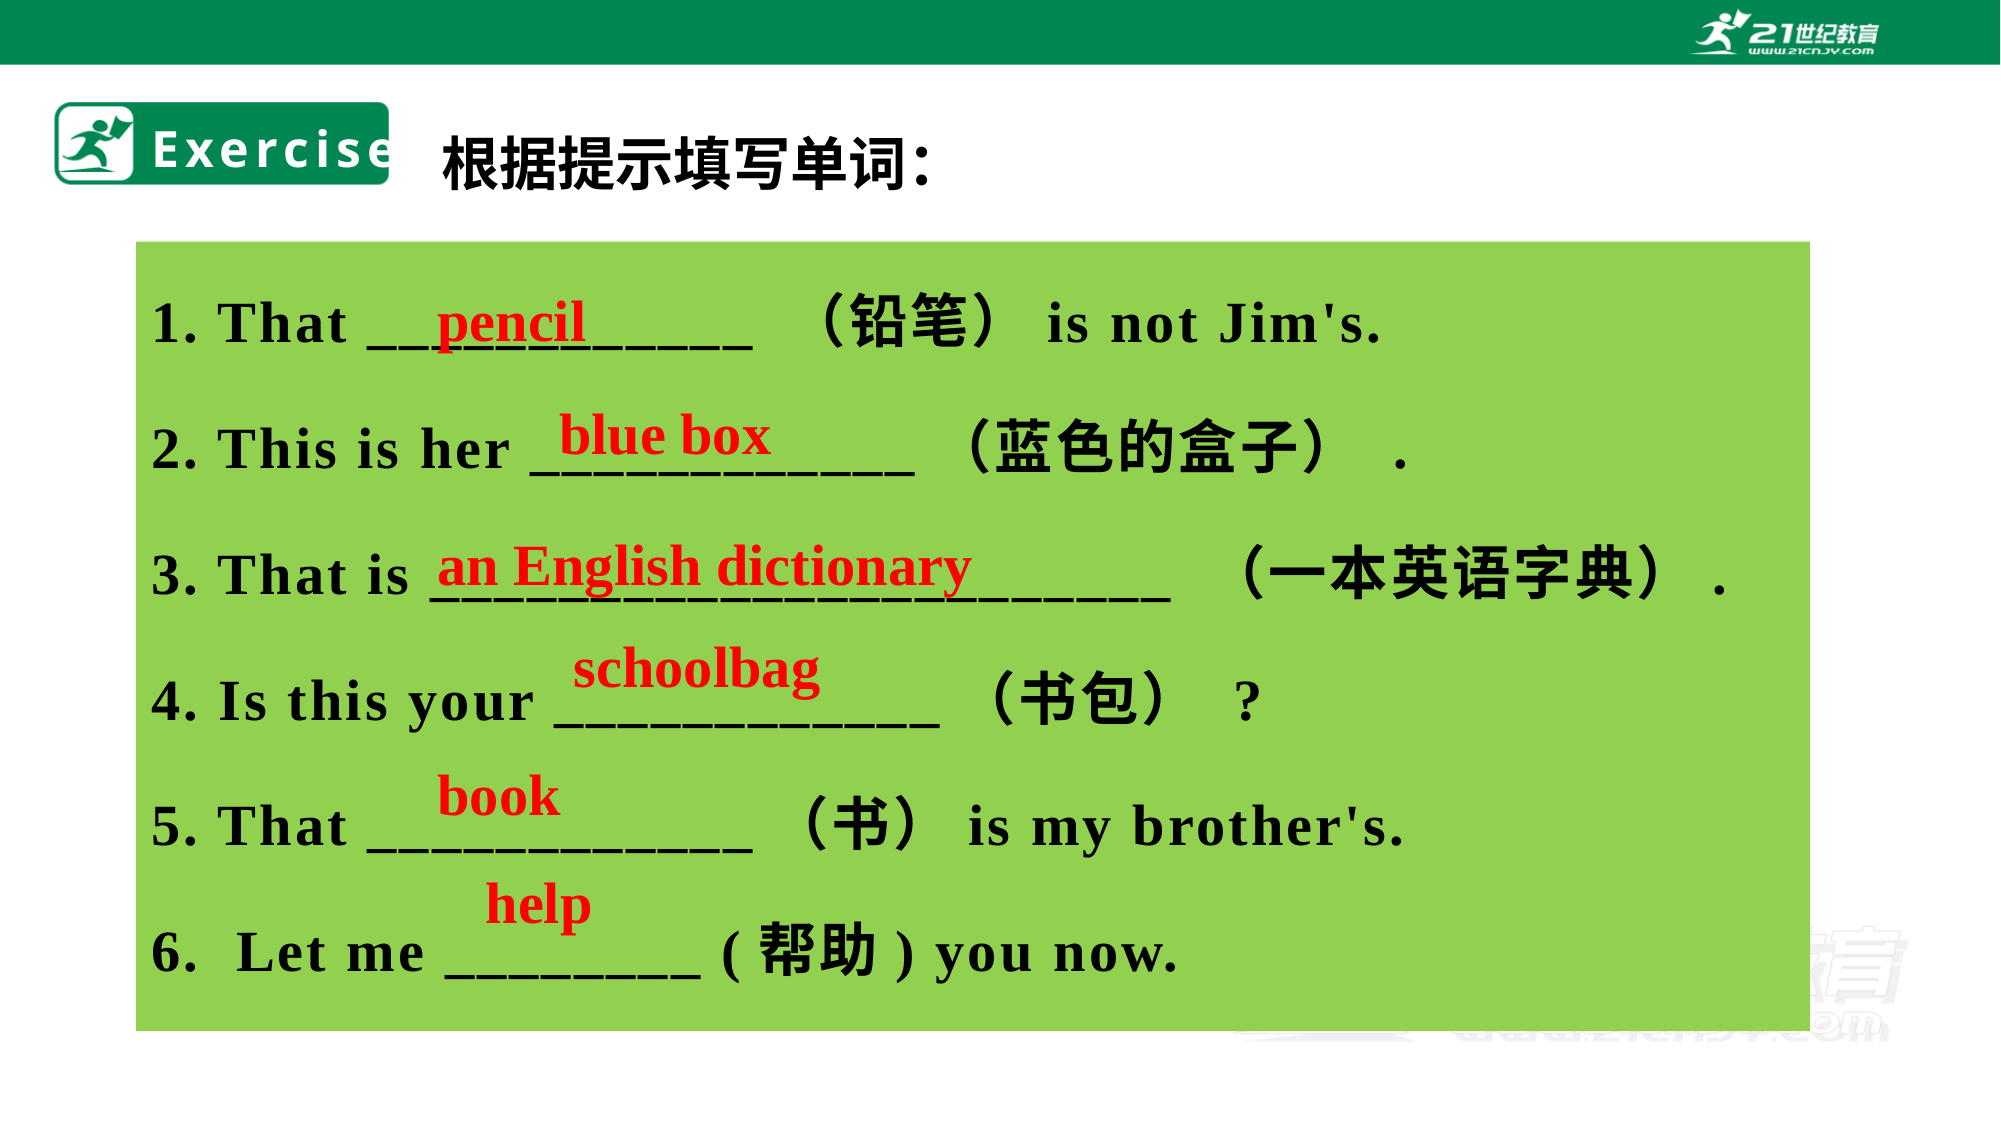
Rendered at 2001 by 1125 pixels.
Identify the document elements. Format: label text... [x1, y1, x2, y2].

picture [0, 0, 2001, 1125]
text_box 根据提示填写单词： [426, 119, 1076, 205]
text_box help [461, 860, 661, 942]
text_box an English dictionary [426, 521, 1023, 603]
text_box blue box [547, 390, 806, 472]
title Exercise [136, 89, 480, 206]
text_box pencil [426, 277, 626, 359]
text_box schoolbag [547, 623, 854, 706]
list 1. That ____________ （铅笔）is not Jim's. 2. This is her ____________（蓝色的盒子） . 3. That is _______________________ （一本英语字典）. 4. Is this your ____________（书包） ? 5. That ____________（书）is my brother's. 6. Let me ________ (帮助) you now. [136, 241, 1811, 1032]
text_box book [426, 751, 631, 833]
